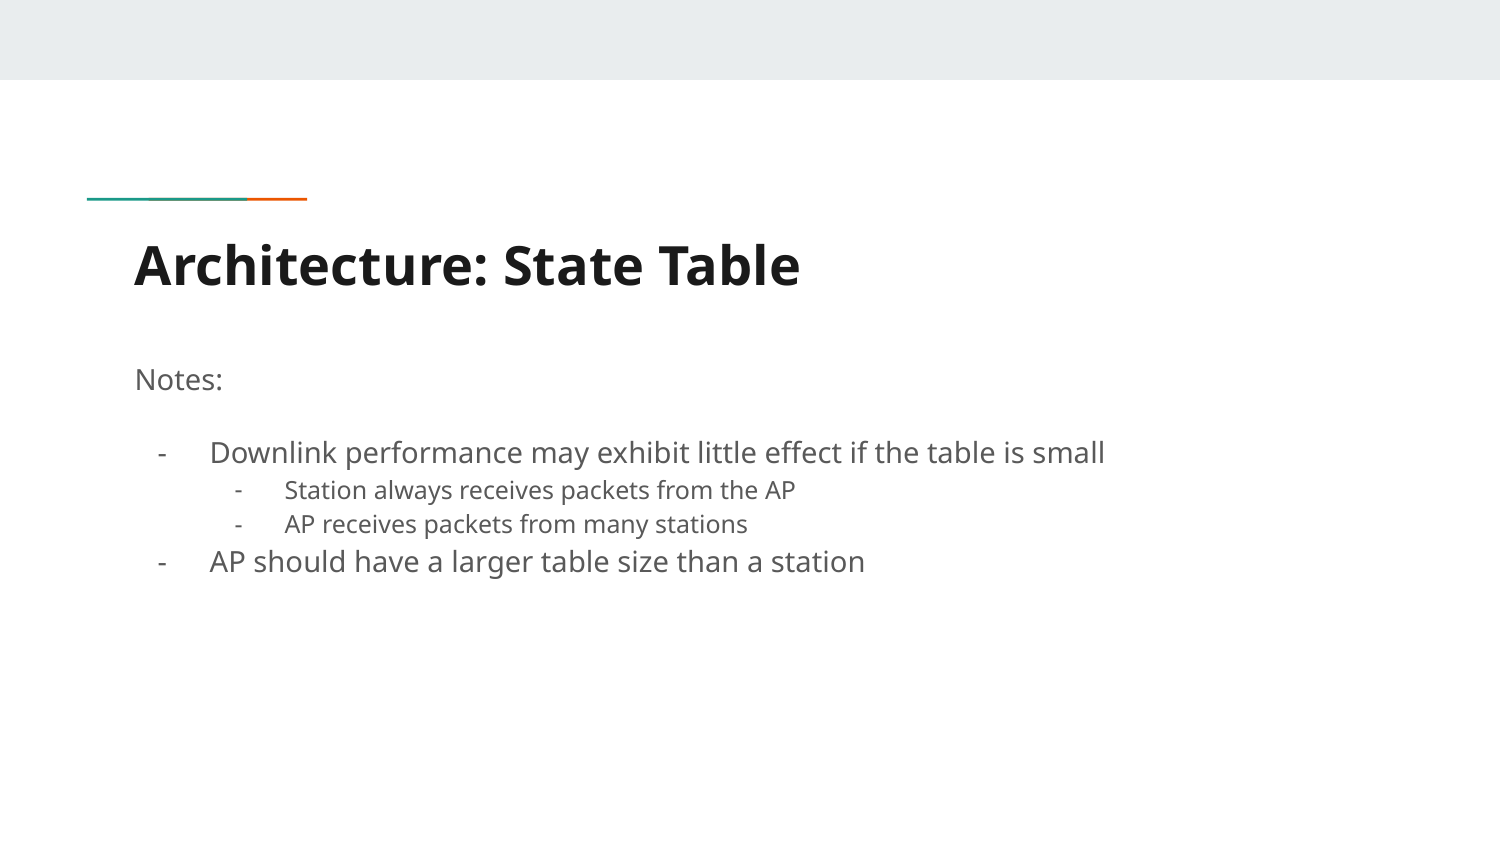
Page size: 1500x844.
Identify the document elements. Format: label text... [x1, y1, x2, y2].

title Architecture: State Table [119, 216, 1381, 305]
list Notes: Downlink performance may exhibit little effect if the table is small Station always receives packets from the AP AP receives packets from many stations AP should have a larger table size than a station [119, 341, 1381, 712]
